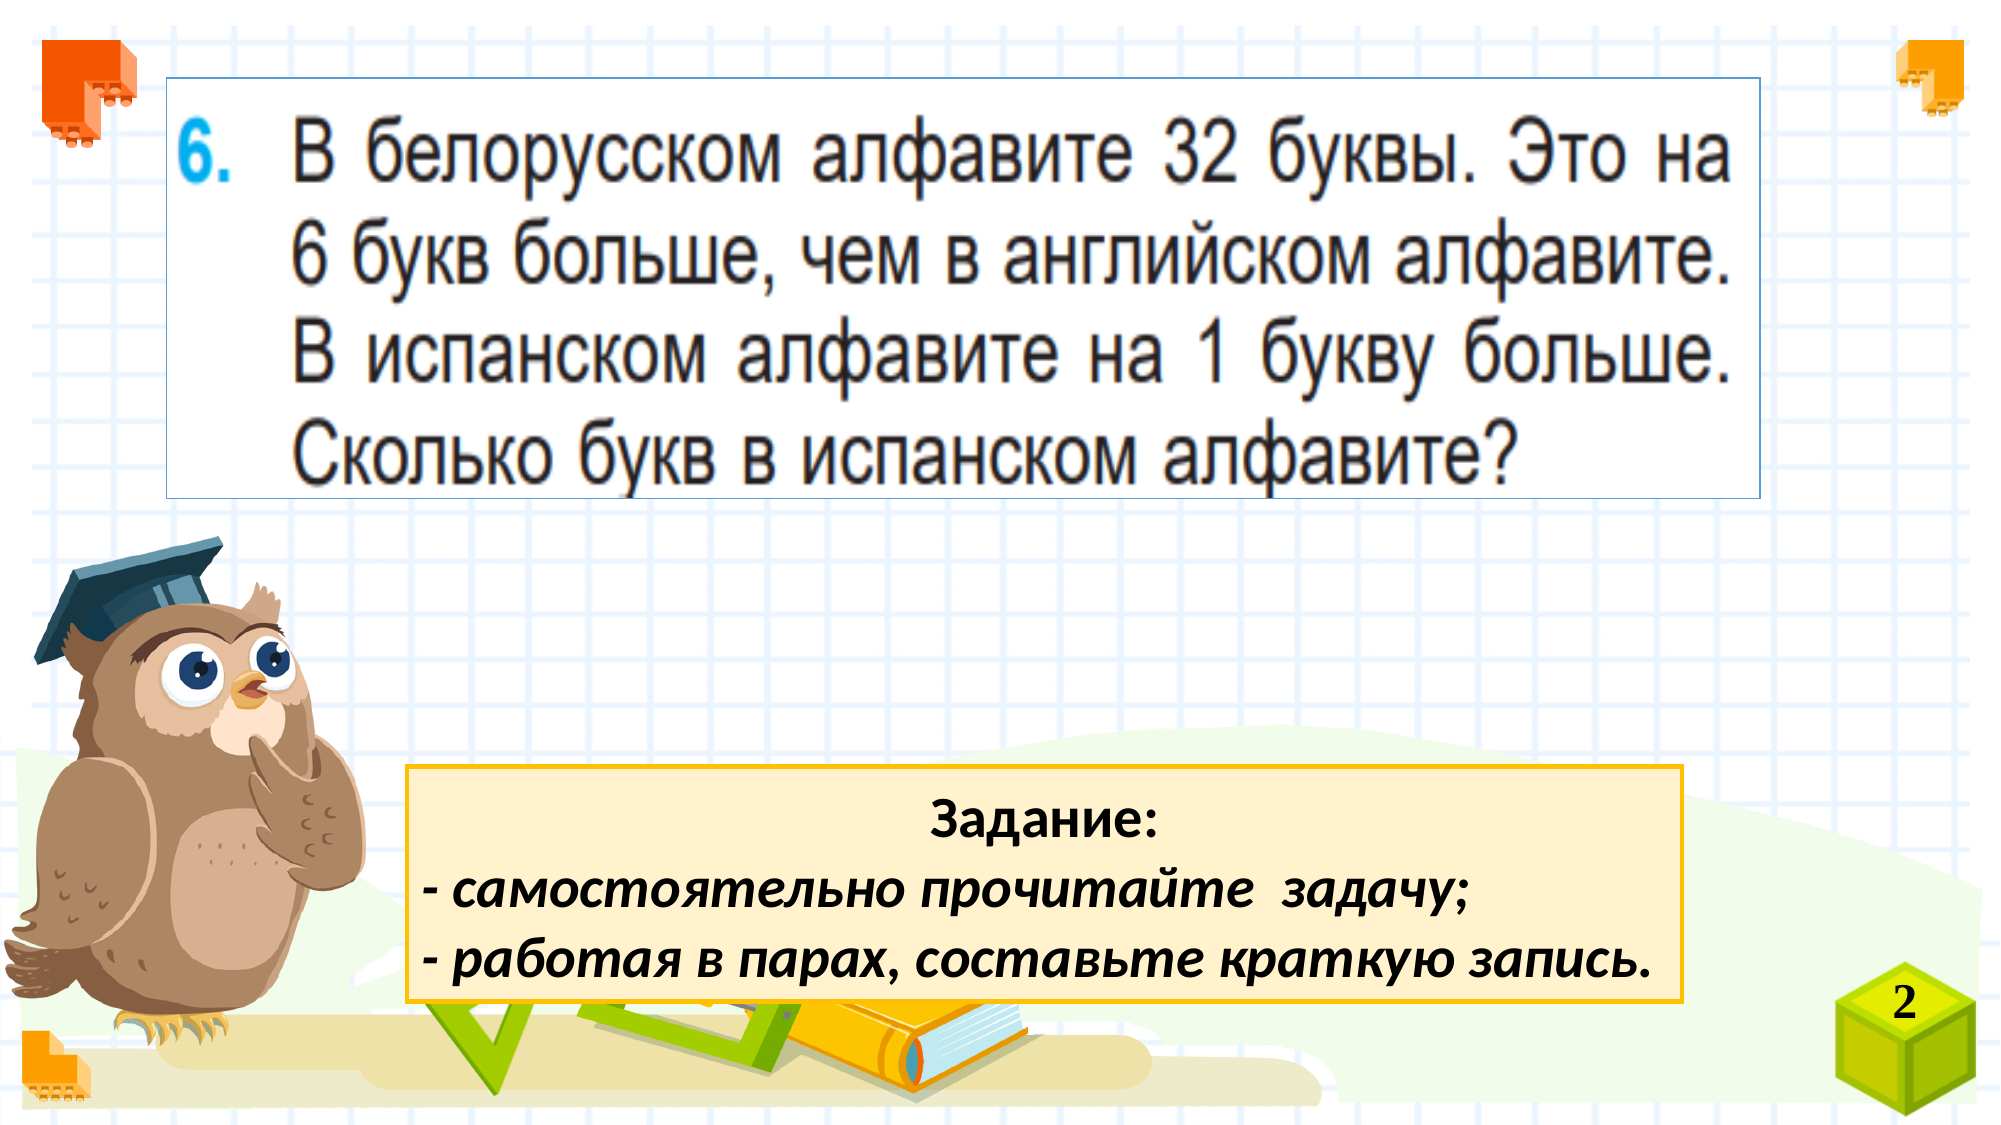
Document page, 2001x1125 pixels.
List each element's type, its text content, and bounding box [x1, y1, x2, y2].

picture [0, 0, 2001, 1125]
text_box Задание: - самостоятельно прочитайте задачу; - работая в парах, составьте краткую запись. [407, 766, 1683, 1002]
